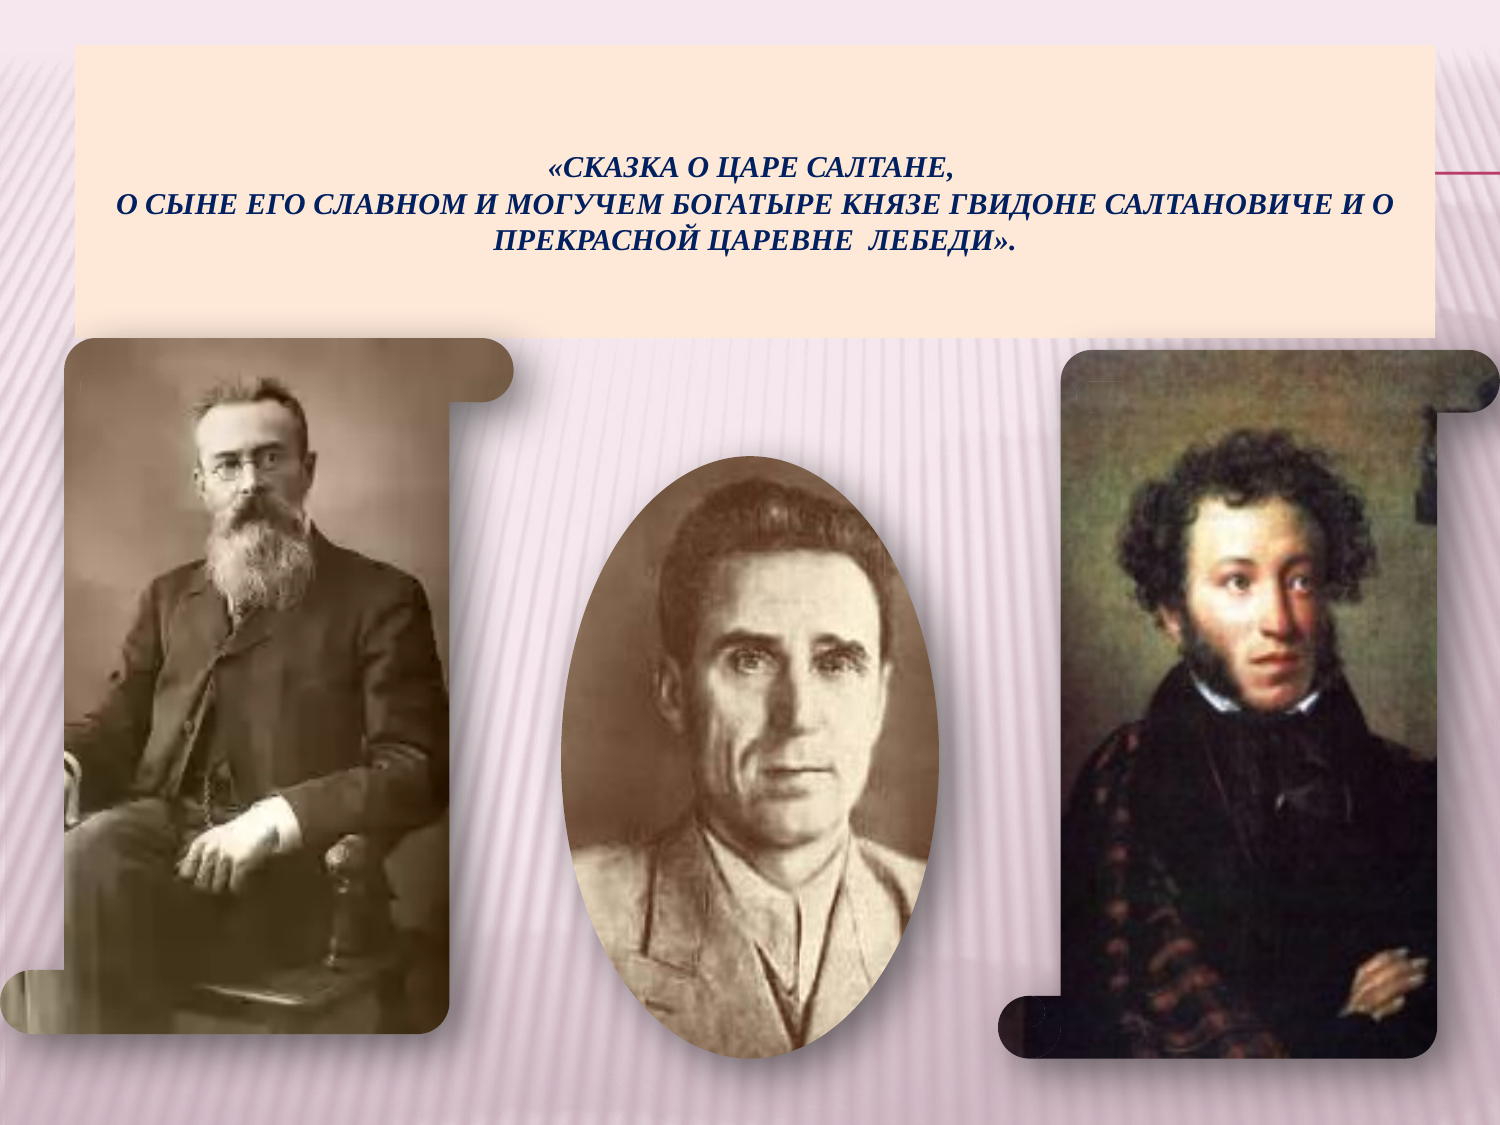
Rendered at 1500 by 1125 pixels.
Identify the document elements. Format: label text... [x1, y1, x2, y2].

picture [560, 455, 940, 1059]
picture [997, 349, 1500, 1059]
picture [0, 337, 514, 1035]
title «Сказка о царе Салтане, о сыне его славном и могучем богатыре князе Гвидоне Салтановиче и о прекрасной царевне Лебеди». [75, 45, 1436, 339]
